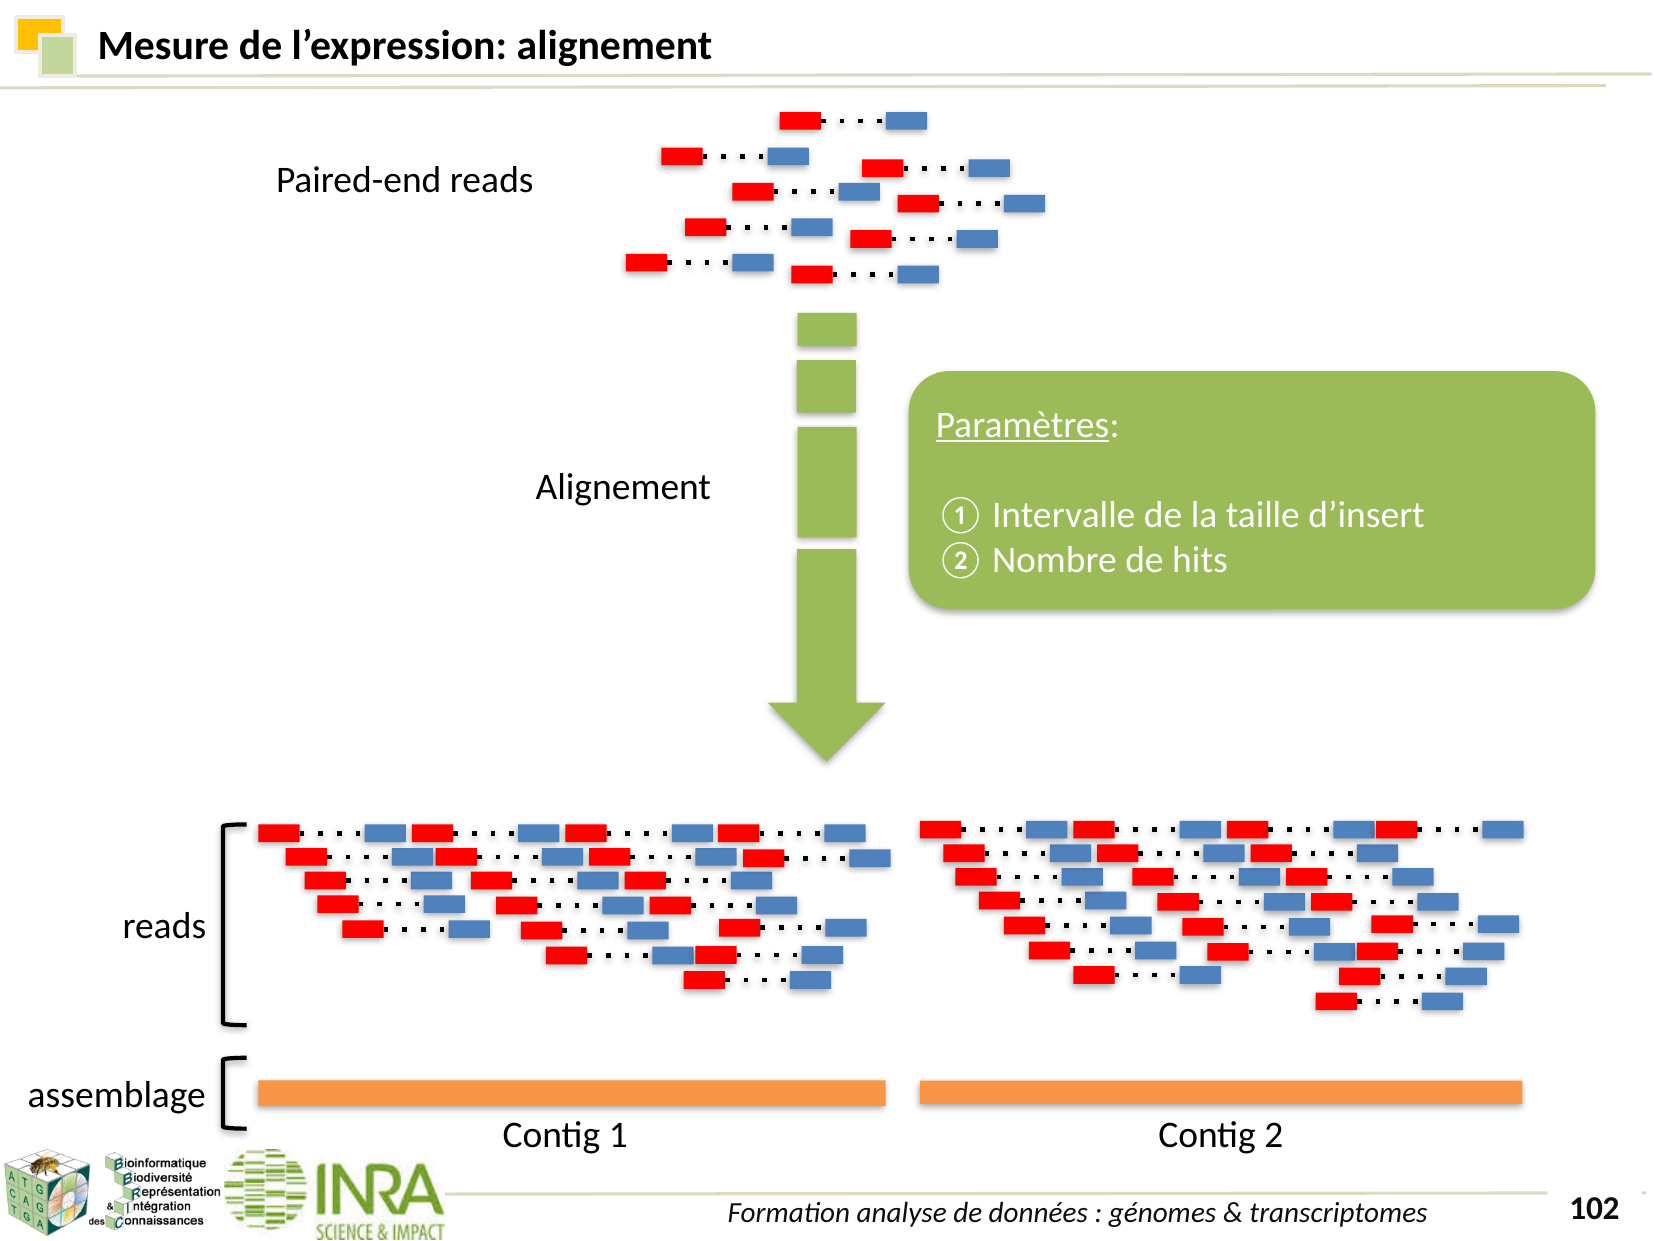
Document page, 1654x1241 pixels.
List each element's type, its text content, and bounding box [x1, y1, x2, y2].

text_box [1338, 967, 1488, 986]
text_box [565, 824, 714, 843]
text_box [1375, 820, 1524, 839]
text_box [797, 426, 857, 538]
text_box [1073, 965, 1222, 985]
text_box assemblage [12, 1062, 222, 1123]
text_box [520, 921, 669, 940]
text_box Paired-end reads [261, 147, 550, 208]
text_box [683, 970, 832, 990]
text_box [588, 850, 737, 866]
text_box Contig 1 [488, 1102, 643, 1163]
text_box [1096, 844, 1245, 863]
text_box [732, 182, 881, 201]
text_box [495, 896, 644, 915]
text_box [342, 920, 491, 939]
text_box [1371, 915, 1520, 934]
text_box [258, 824, 407, 843]
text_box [718, 918, 867, 937]
text_box [602, 88, 1087, 302]
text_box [1226, 820, 1374, 839]
text_box [220, 822, 247, 1028]
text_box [1132, 869, 1280, 886]
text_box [1182, 917, 1331, 936]
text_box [742, 849, 891, 868]
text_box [1250, 847, 1399, 863]
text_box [684, 218, 833, 237]
text_box [797, 312, 857, 347]
text_box [796, 359, 857, 414]
text_box [258, 1080, 886, 1107]
picture [0, 1141, 445, 1240]
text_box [470, 872, 619, 890]
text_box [861, 159, 1011, 178]
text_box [304, 873, 453, 890]
text_box [220, 1055, 247, 1131]
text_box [1356, 942, 1505, 961]
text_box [1207, 942, 1354, 961]
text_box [1073, 820, 1222, 839]
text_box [1028, 941, 1177, 960]
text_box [1315, 992, 1464, 1011]
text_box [1003, 916, 1152, 935]
text_box Paramètres: Intervalle de la taille d’insert Nombre de hits [908, 371, 1596, 609]
text_box Mesure de l’expression: alignement [82, 10, 1225, 76]
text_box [1310, 892, 1459, 911]
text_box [1285, 867, 1434, 886]
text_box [955, 869, 1104, 886]
text_box Alignement [520, 454, 727, 515]
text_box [1157, 892, 1306, 911]
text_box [779, 111, 928, 131]
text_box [978, 891, 1127, 910]
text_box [625, 253, 774, 272]
text_box [919, 1080, 1523, 1105]
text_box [791, 265, 940, 284]
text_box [317, 895, 466, 914]
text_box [285, 847, 434, 866]
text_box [649, 896, 798, 915]
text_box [850, 229, 999, 249]
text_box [919, 820, 1068, 839]
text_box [435, 847, 584, 866]
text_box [411, 824, 560, 843]
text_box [624, 871, 773, 890]
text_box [717, 824, 867, 843]
text_box [767, 548, 887, 763]
text_box reads [107, 893, 216, 954]
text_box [545, 946, 693, 965]
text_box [943, 844, 1092, 863]
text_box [897, 194, 1046, 213]
text_box Contig 2 [1143, 1102, 1299, 1163]
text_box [695, 945, 844, 965]
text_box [661, 147, 810, 166]
